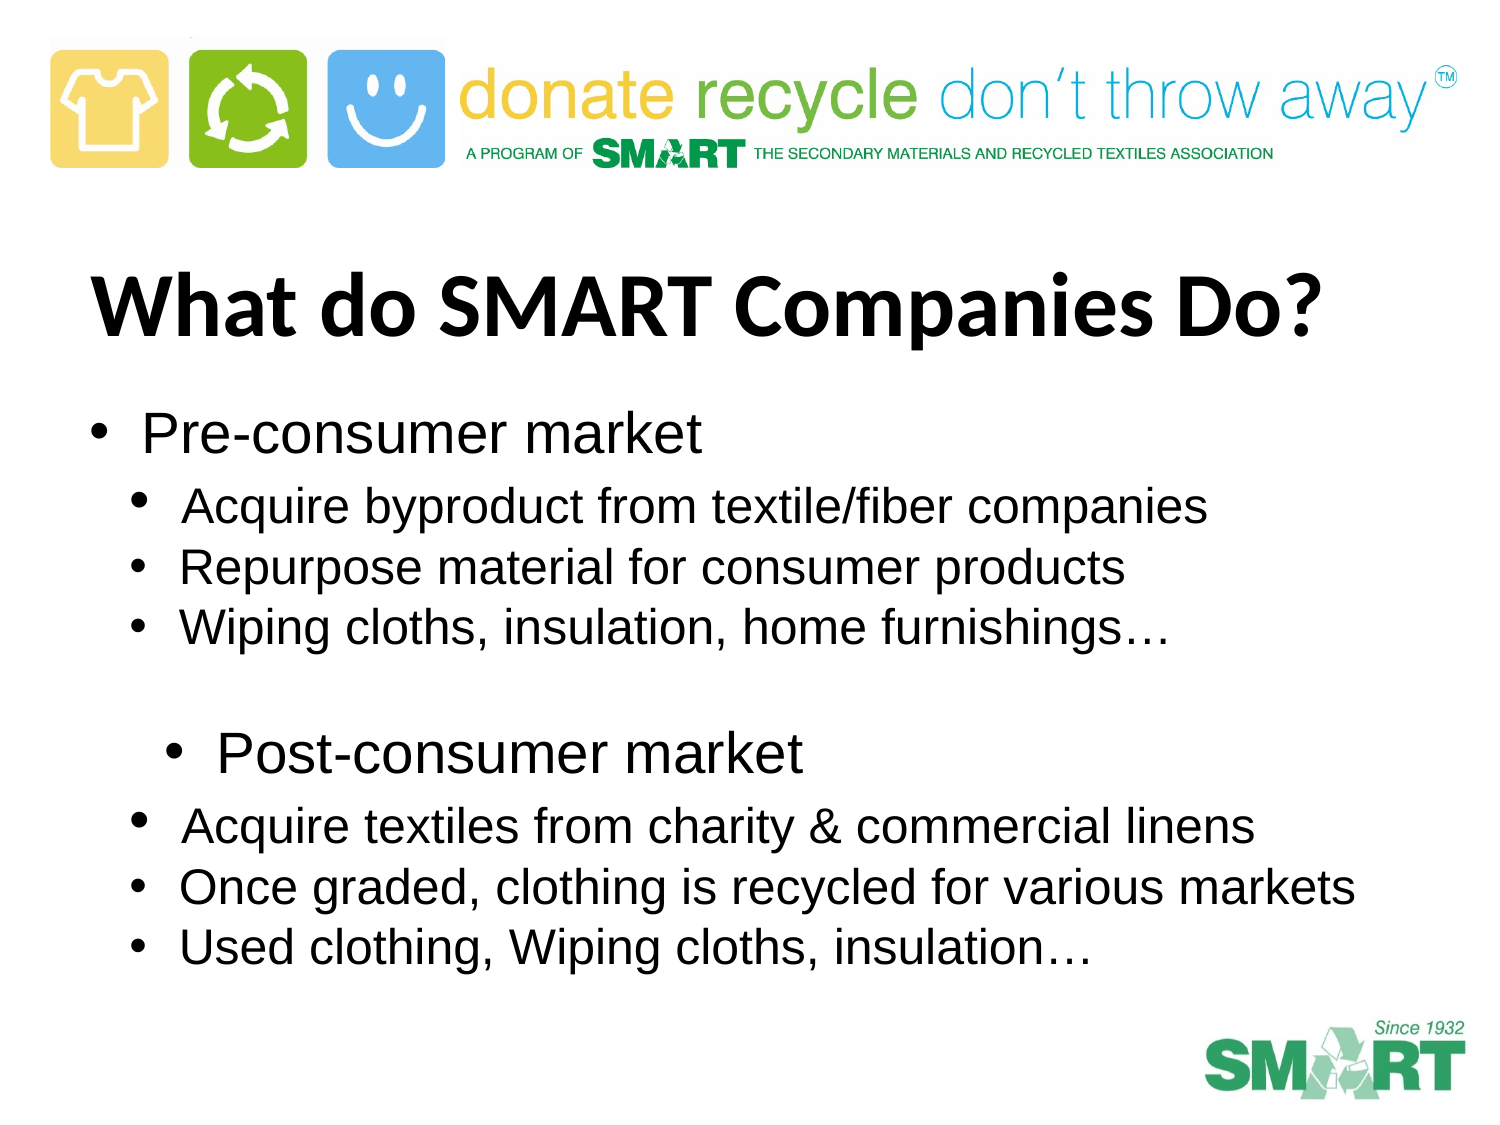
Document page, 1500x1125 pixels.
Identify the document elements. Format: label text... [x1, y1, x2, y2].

picture [460, 65, 1457, 168]
text_box Pre-consumer market Acquire byproduct from textile/fiber companies Repurpose material for consumer products Wiping cloths, insulation, home furnishings… Post-consumer market Acquire textiles from charity & commercial linens Once graded, clothing is recycled for various markets Used clothing, Wiping cloths, insulation… [74, 387, 1500, 1123]
picture [50, 37, 446, 168]
title What do SMART Companies Do? [75, 237, 1425, 387]
